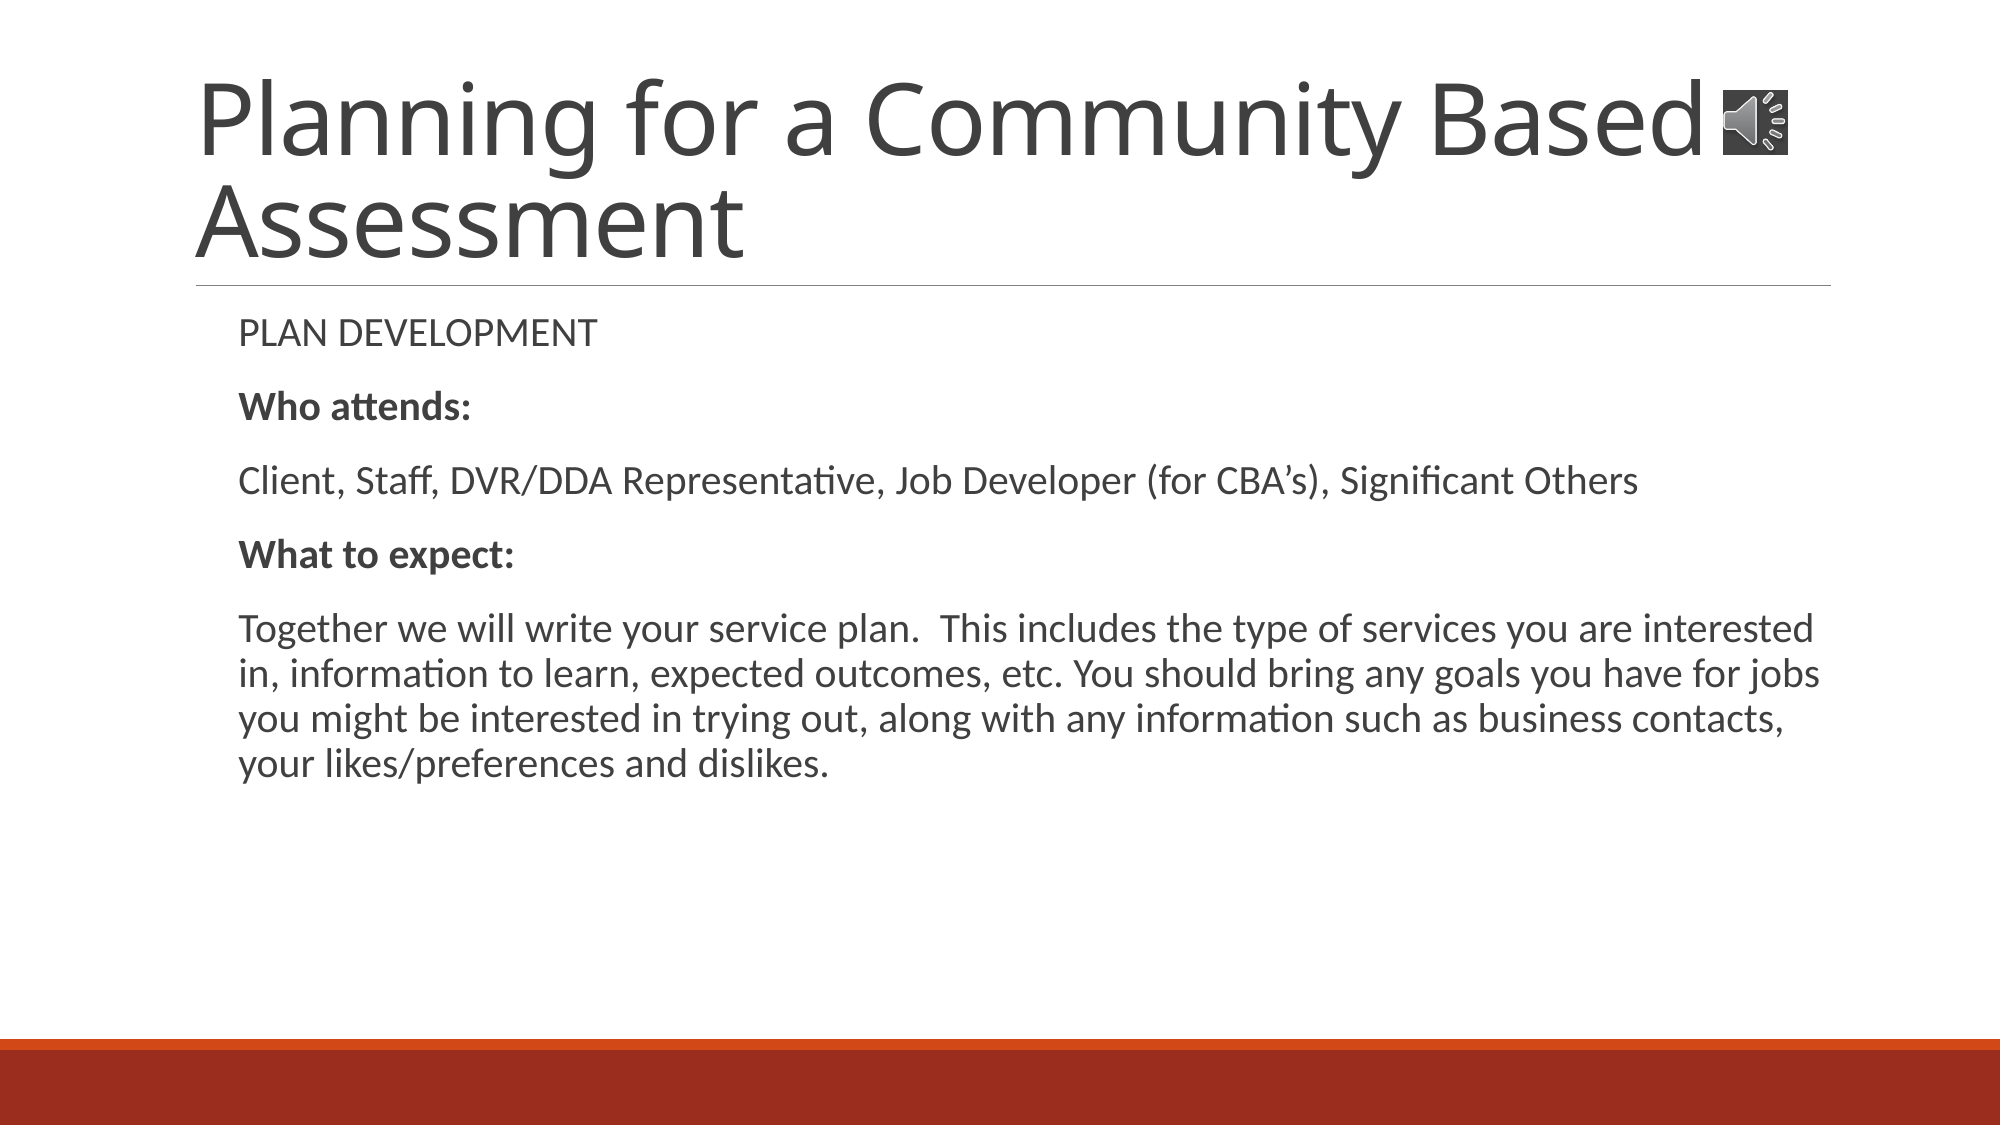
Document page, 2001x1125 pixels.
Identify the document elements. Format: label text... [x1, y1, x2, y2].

title Planning for a Community Based Assessment [180, 47, 1830, 285]
picture [1721, 88, 1790, 157]
list PLAN DEVELOPMENT Who attends: Client, Staff, DVR/DDA Representative, Job Developer (for CBA’s), Significant Others What to expect: Together we will write your service plan. This includes the type of services you are interested in, information to learn, expected outcomes, etc. You should bring any goals you have for jobs you might be interested in trying out, along with any information such as business contacts, your likes/preferences and dislikes. [223, 302, 1830, 858]
